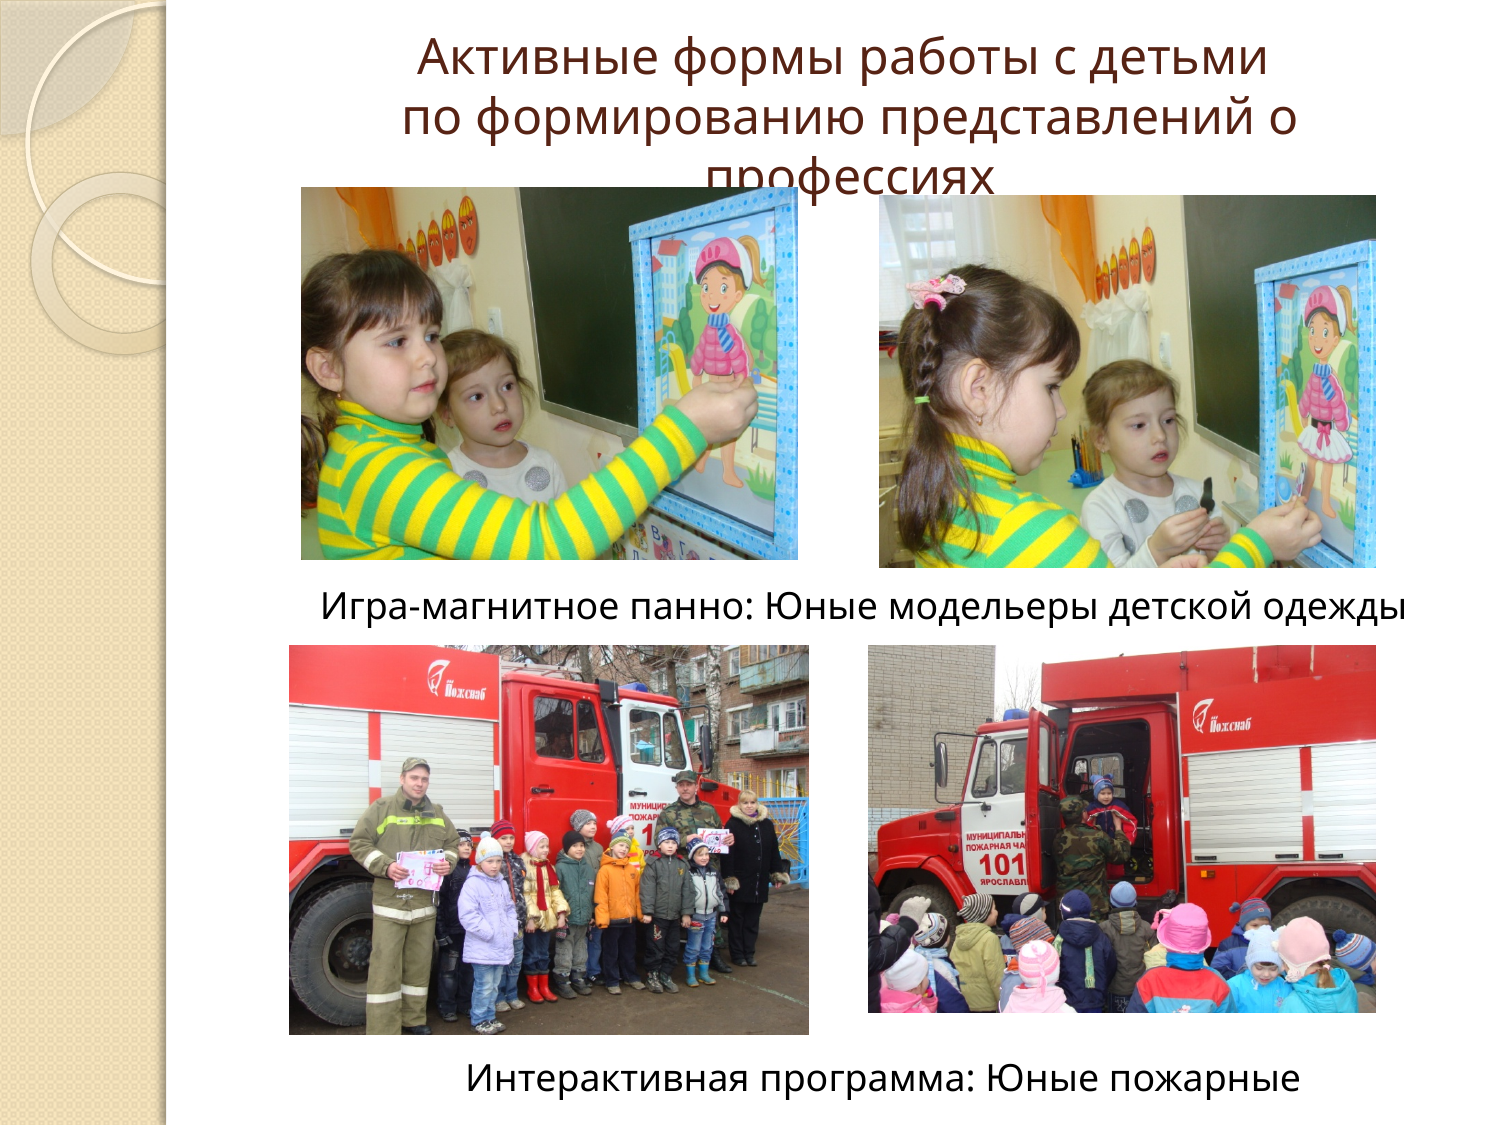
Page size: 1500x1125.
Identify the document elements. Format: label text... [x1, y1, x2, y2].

text_box Интерактивная программа: Юные пожарные [450, 1046, 1317, 1107]
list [300, 187, 798, 560]
picture [867, 644, 1377, 1013]
text_box Игра-магнитное панно: Юные модельеры детской одежды [304, 574, 1423, 634]
picture [879, 194, 1377, 568]
title Активные формы работы с детьми по формированию представлений о профессиях [235, 45, 1466, 185]
picture [289, 644, 810, 1036]
